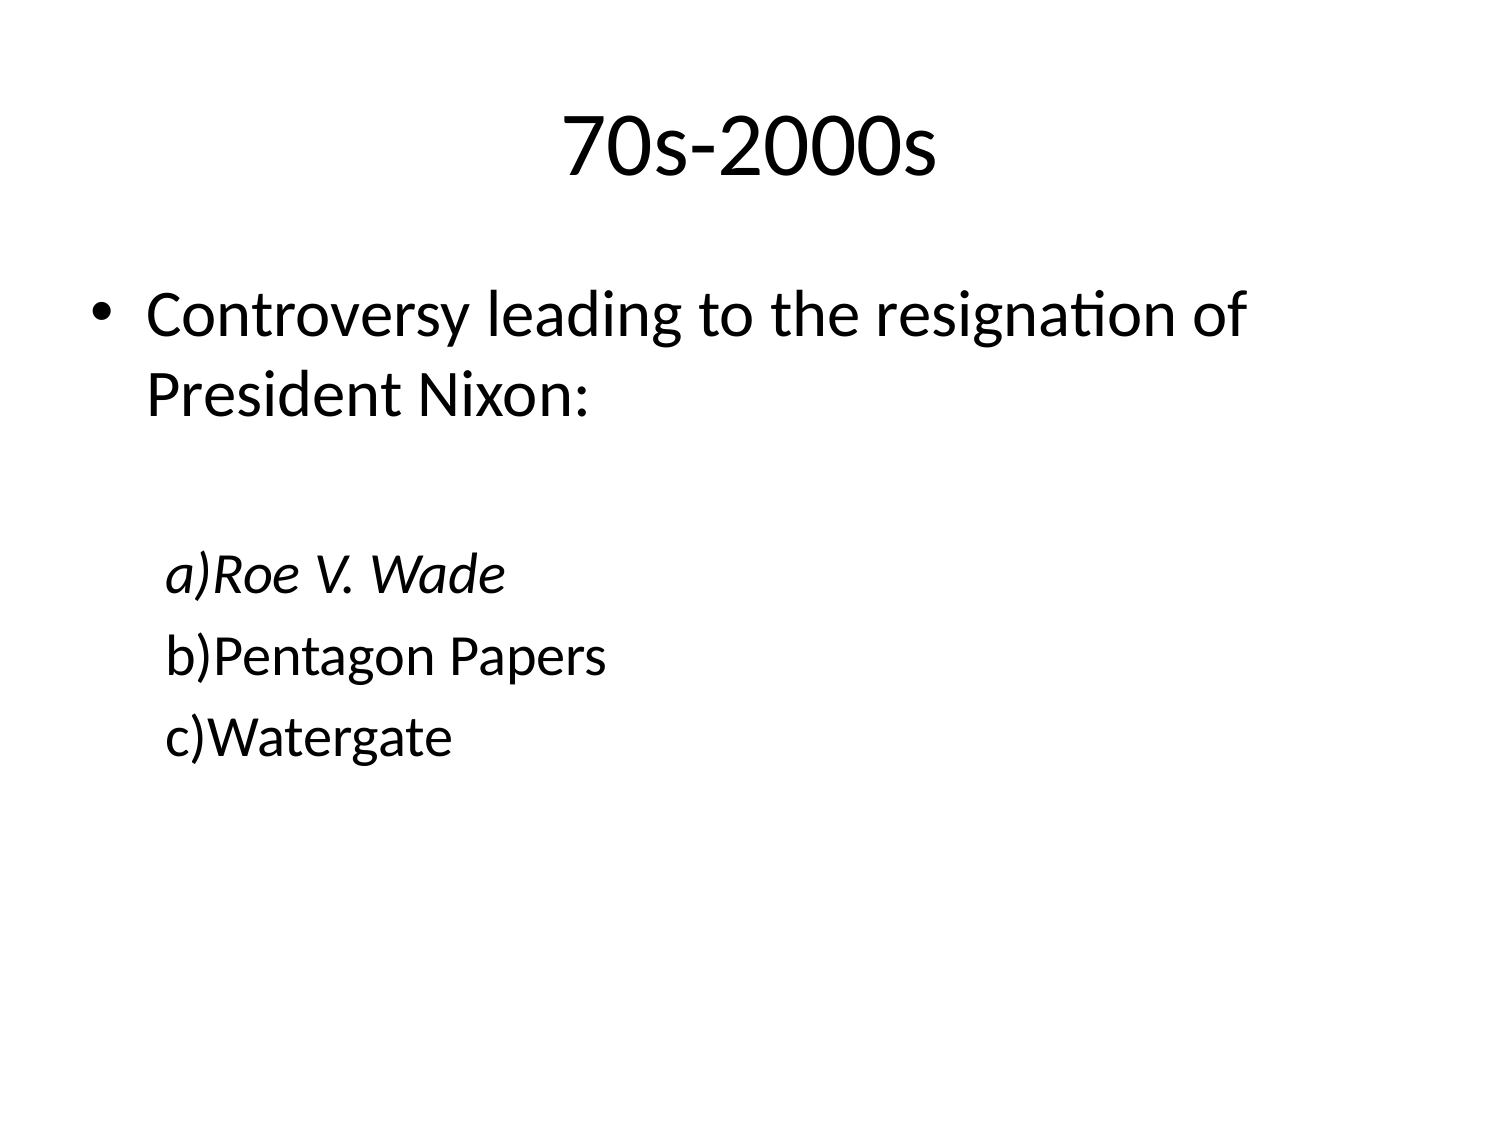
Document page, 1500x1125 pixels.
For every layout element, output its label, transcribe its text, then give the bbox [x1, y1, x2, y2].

title 70s-2000s [75, 45, 1425, 233]
list Controversy leading to the resignation of President Nixon: a)Roe V. Wade b)Pentagon Papers c)Watergate [75, 262, 1425, 1005]
